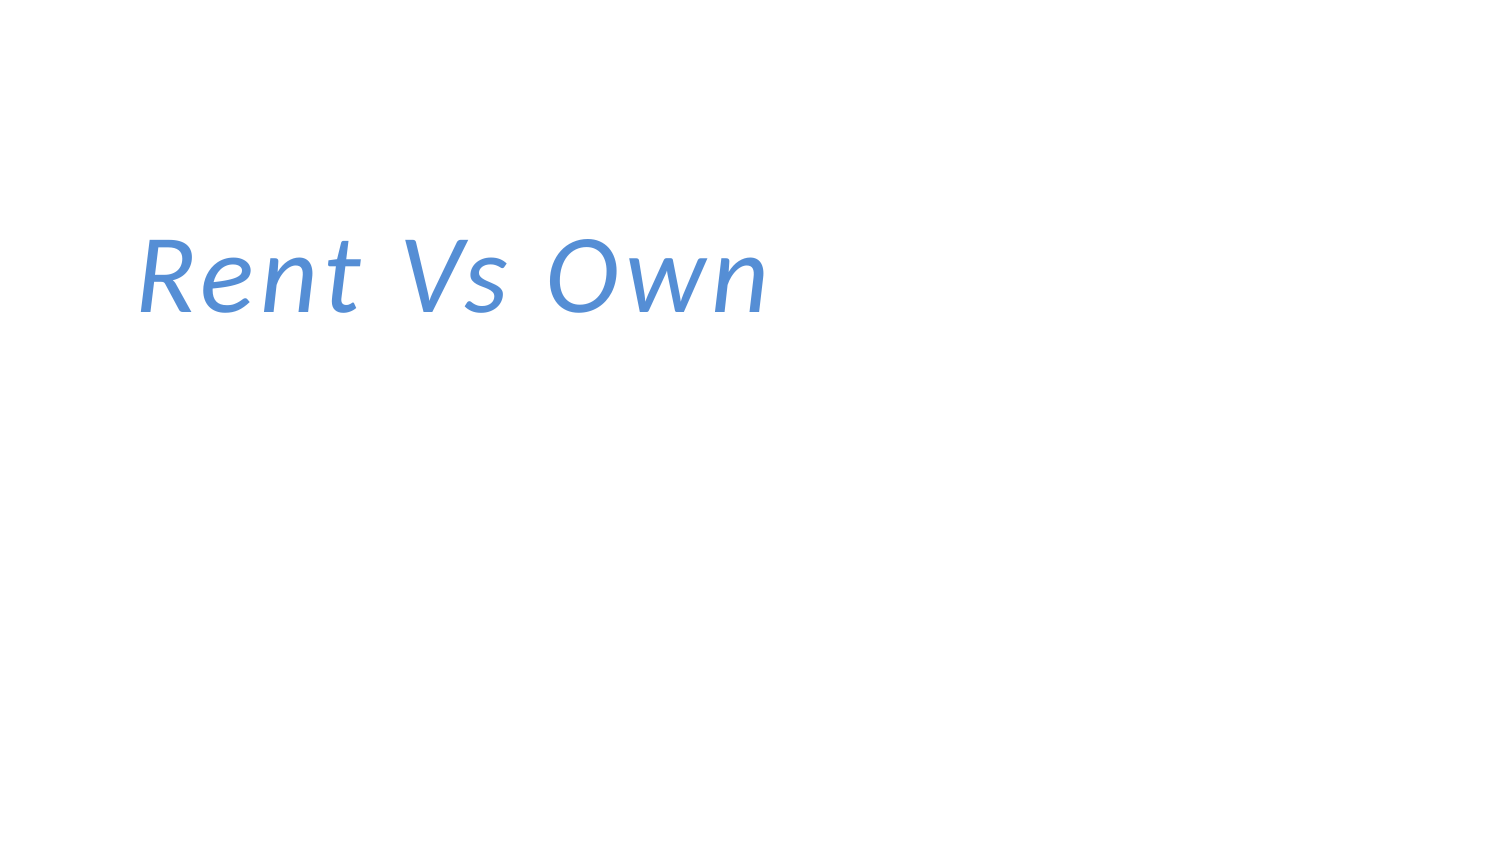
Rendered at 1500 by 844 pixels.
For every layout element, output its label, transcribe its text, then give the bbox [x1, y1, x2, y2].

text_box Rent Vs Own [120, 192, 1091, 343]
